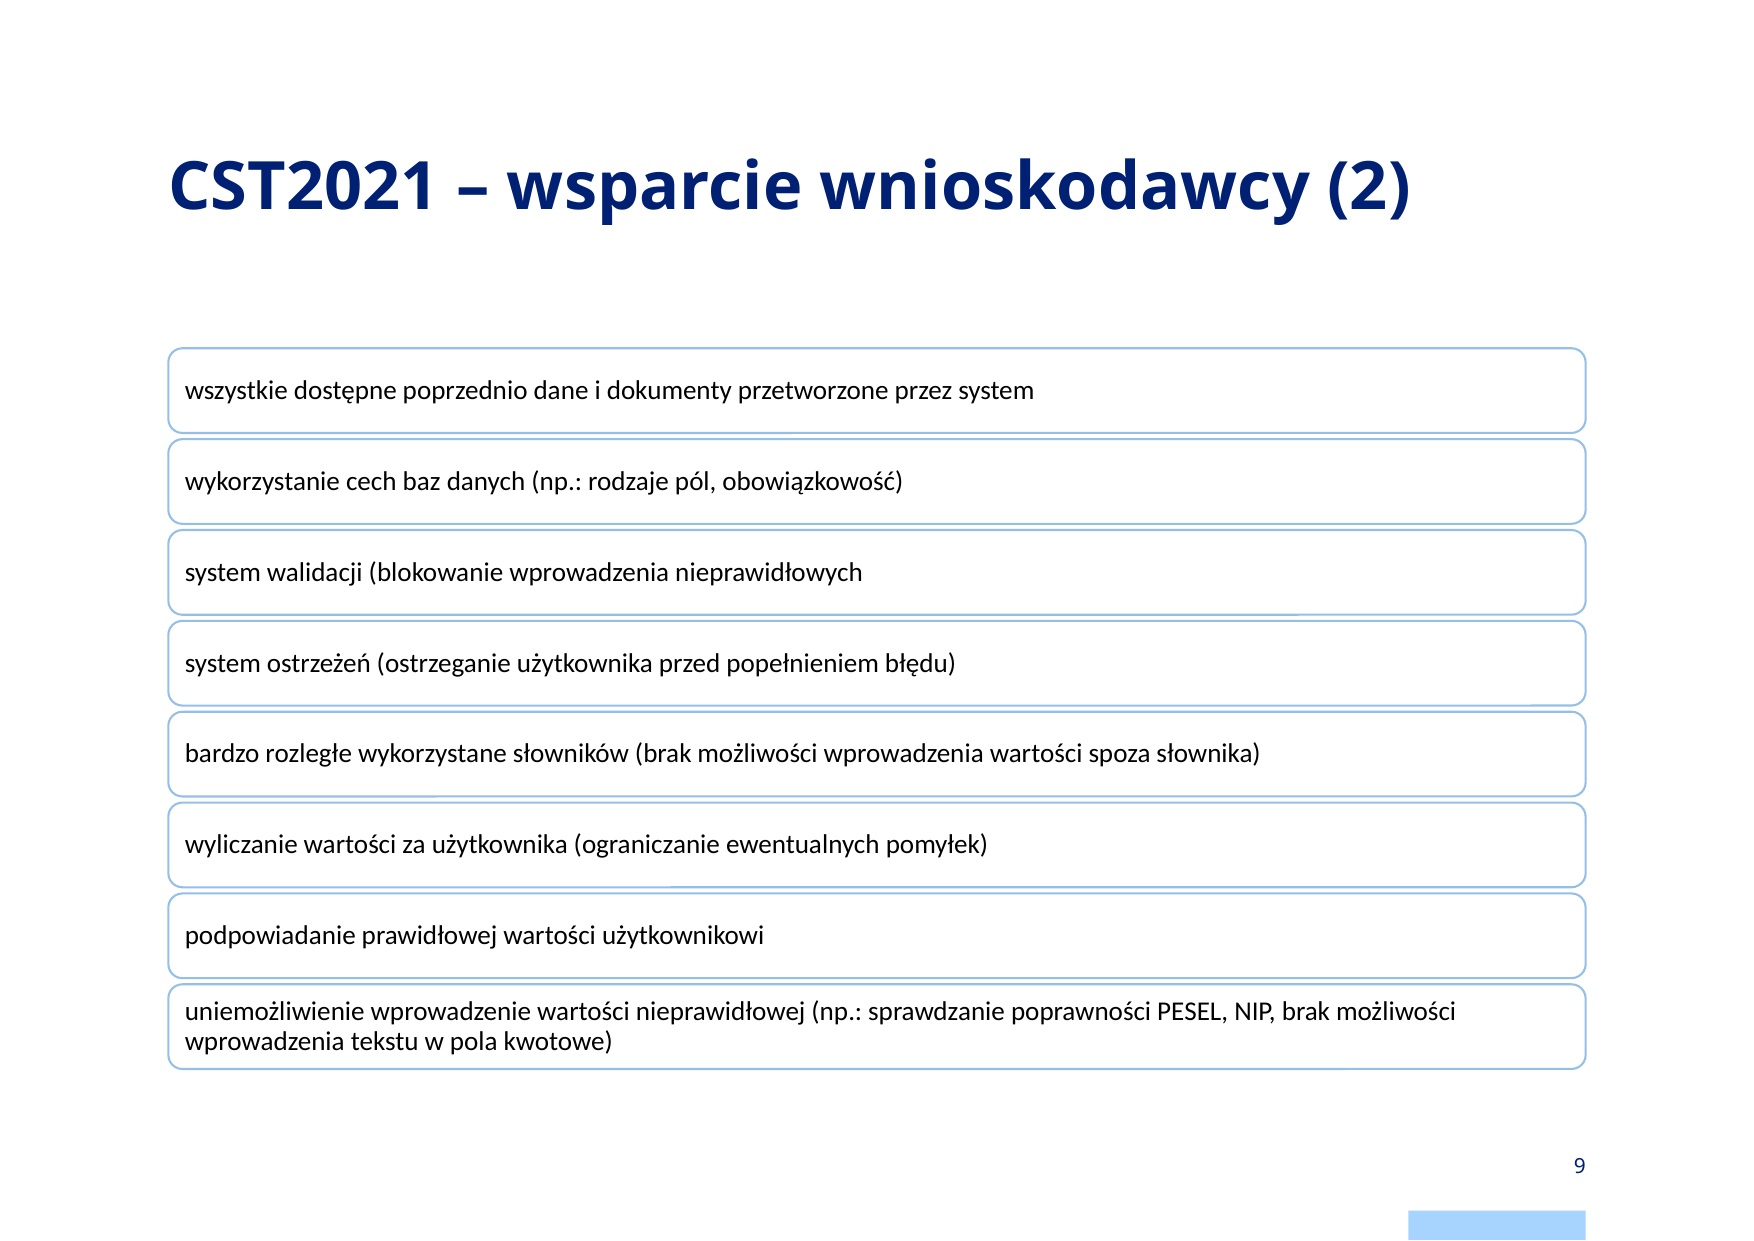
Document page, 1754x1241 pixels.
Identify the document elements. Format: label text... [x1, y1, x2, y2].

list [168, 324, 1586, 1093]
title CST2021 – wsparcie wnioskodawcy (2) [168, 147, 1586, 324]
slide_number 9 [1408, 1151, 1586, 1182]
